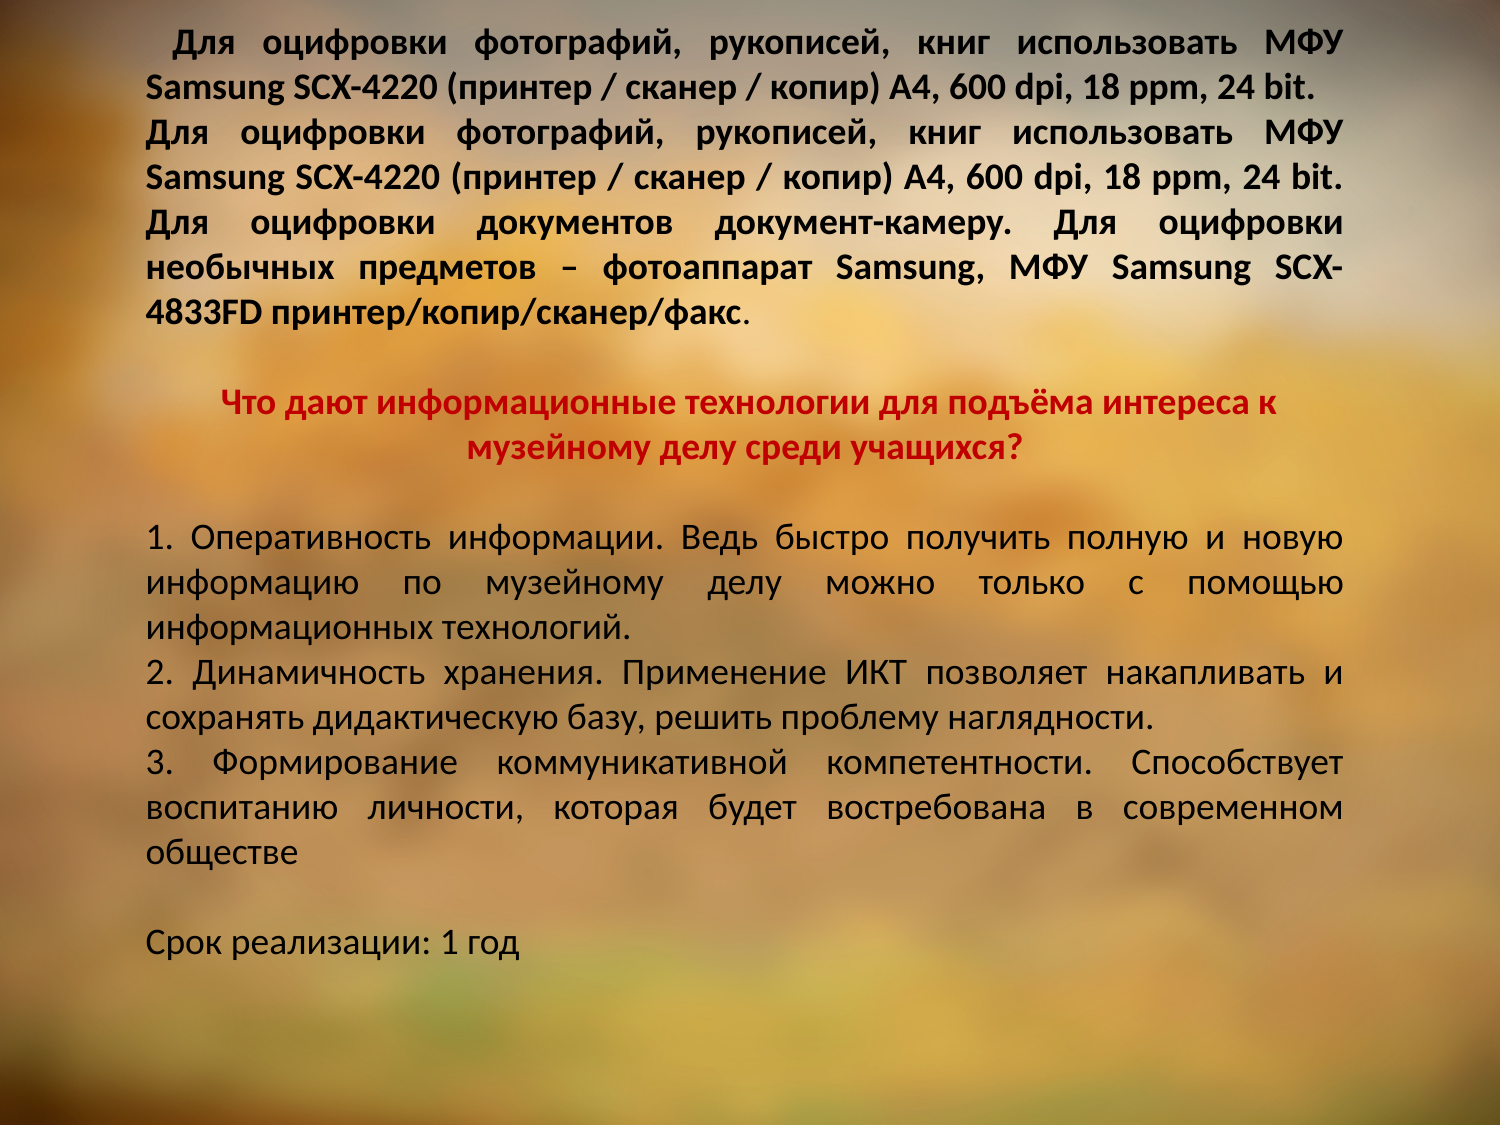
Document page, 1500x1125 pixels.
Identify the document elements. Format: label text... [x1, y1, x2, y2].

text_box Для оцифровки фотографий, рукописей, книг использовать МФУ Samsung SCX-4220 (принтер / сканер / копир) A4, 600 dpi, 18 ppm, 24 bit. Для оцифровки фотографий, рукописей, книг использовать МФУ Samsung SCX-4220 (принтер / сканер / копир) A4, 600 dpi, 18 ppm, 24 bit. Для оцифровки документов документ-камеру. Для оцифровки необычных предметов – фотоаппарат Samsung, МФУ Samsung SCX-4833FD принтер/копир/сканер/факс. Что дают информационные технологии для подъёма интереса к музейному делу среди учащихся? 1. Оперативность информации. Ведь быстро получить полную и новую информацию по музейному делу можно только с помощью информационных технологий. 2. Динамичность хранения. Применение ИКТ позволяет накапливать и сохранять дидактическую базу, решить проблему наглядности. 3. Формирование коммуникативной компетентности. Способствует воспитанию личности, которая будет востребована в современном обществе Срок реализации: 1 год [130, 9, 1360, 970]
picture [0, 0, 1500, 1125]
